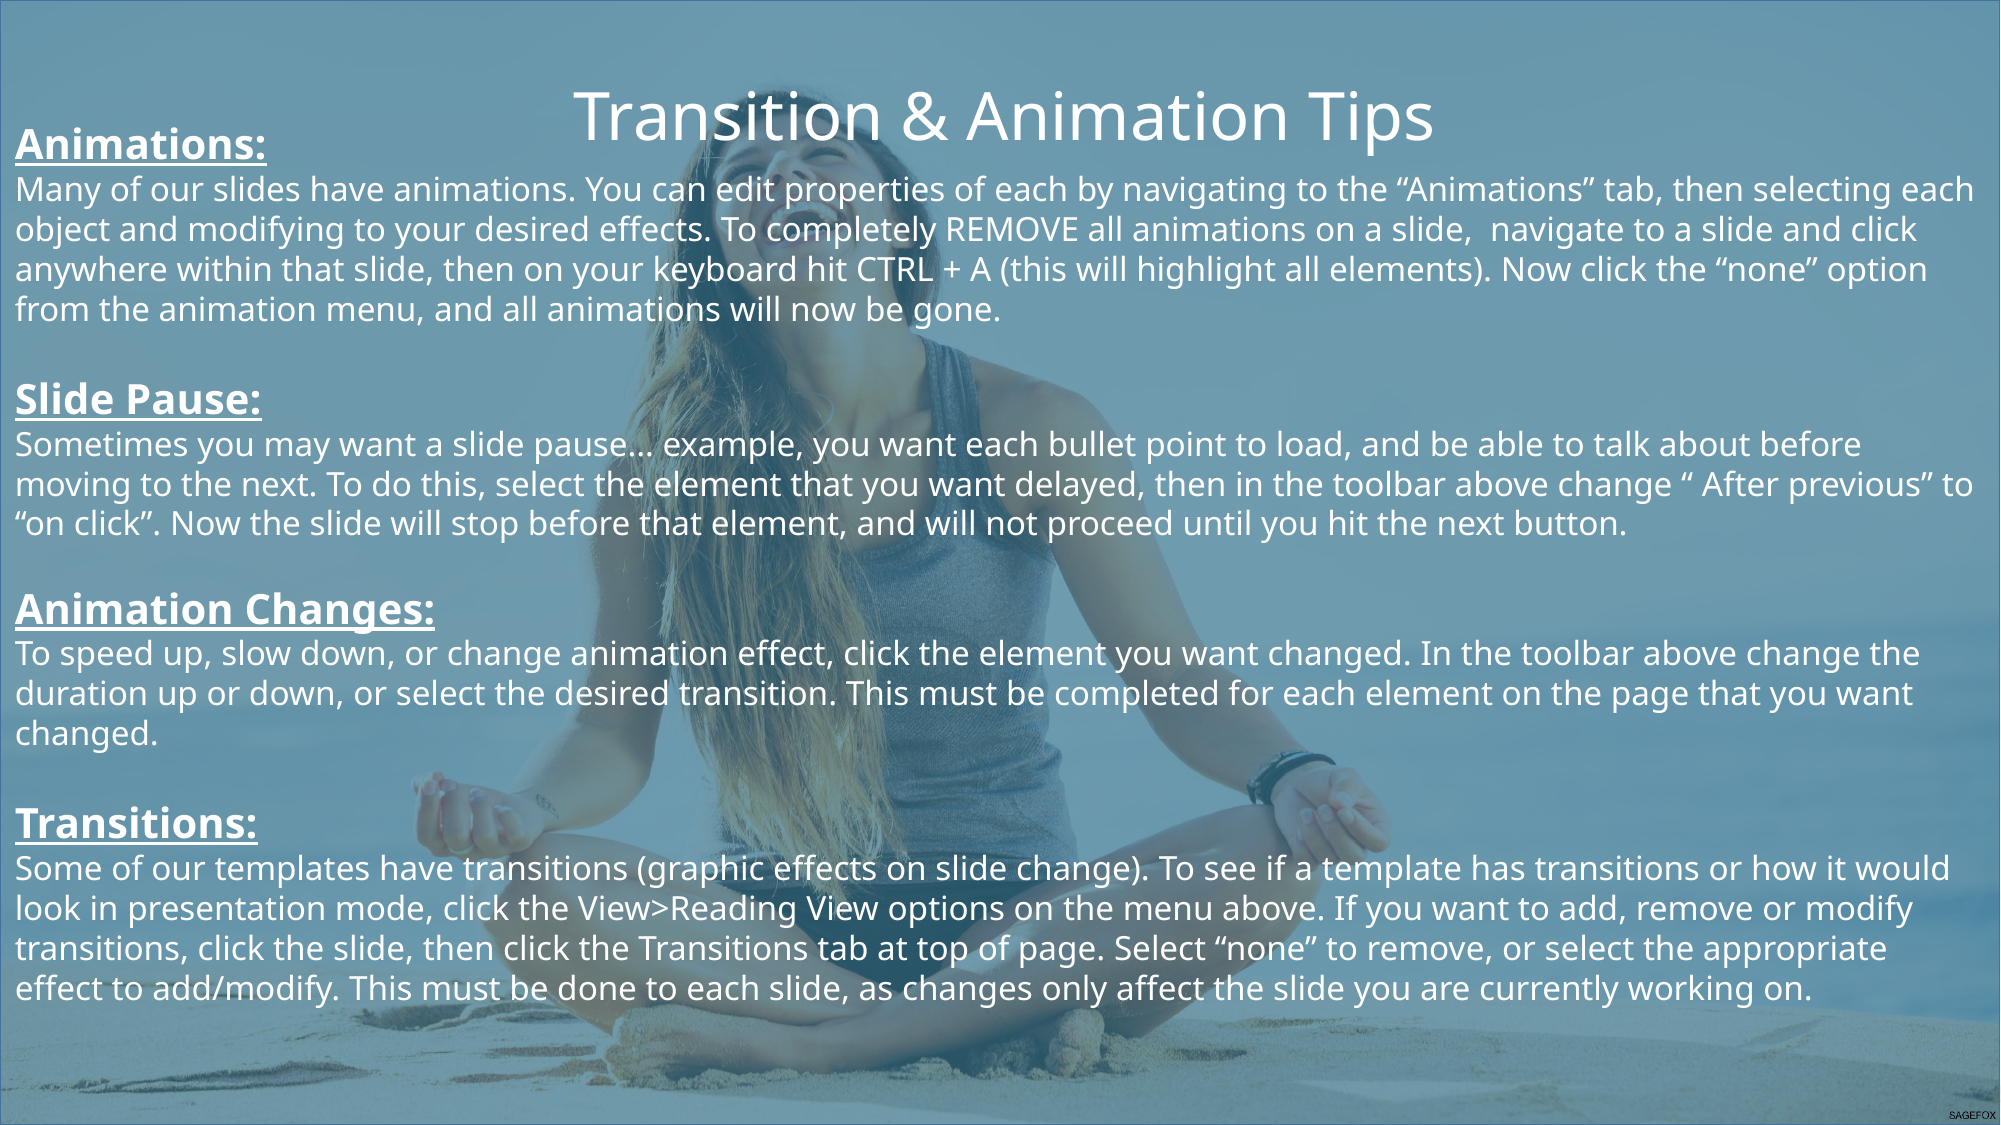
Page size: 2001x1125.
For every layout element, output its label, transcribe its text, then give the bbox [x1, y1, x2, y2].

text_box Animations: Many of our slides have animations. You can edit properties of each by navigating to the “Animations” tab, then selecting each object and modifying to your desired effects. To completely REMOVE all animations on a slide, navigate to a slide and click anywhere within that slide, then on your keyboard hit CTRL + A (this will highlight all elements). Now click the “none” option from the animation menu, and all animations will now be gone. Slide Pause: Sometimes you may want a slide pause… example, you want each bullet point to load, and be able to talk about before moving to the next. To do this, select the element that you want delayed, then in the toolbar above change “ After previous” to “on click”. Now the slide will stop before that element, and will not proceed until you hit the next button. Animation Changes: To speed up, slow down, or change animation effect, click the element you want changed. In the toolbar above change the duration up or down, or select the desired transition. This must be completed for each element on the page that you want changed. Transitions: Some of our templates have transitions (graphic effects on slide change). To see if a template has transitions or how it would look in presentation mode, click the View>Reading View options on the menu above. If you want to add, remove or modify transitions, click the slide, then click the Transitions tab at top of page. Select “none” to remove, or select the appropriate effect to add/modify. This must be done to each slide, as changes only affect the slide you are currently working on. [0, 0, 2000, 1125]
title Transition & Animation Tips [477, 59, 1532, 177]
